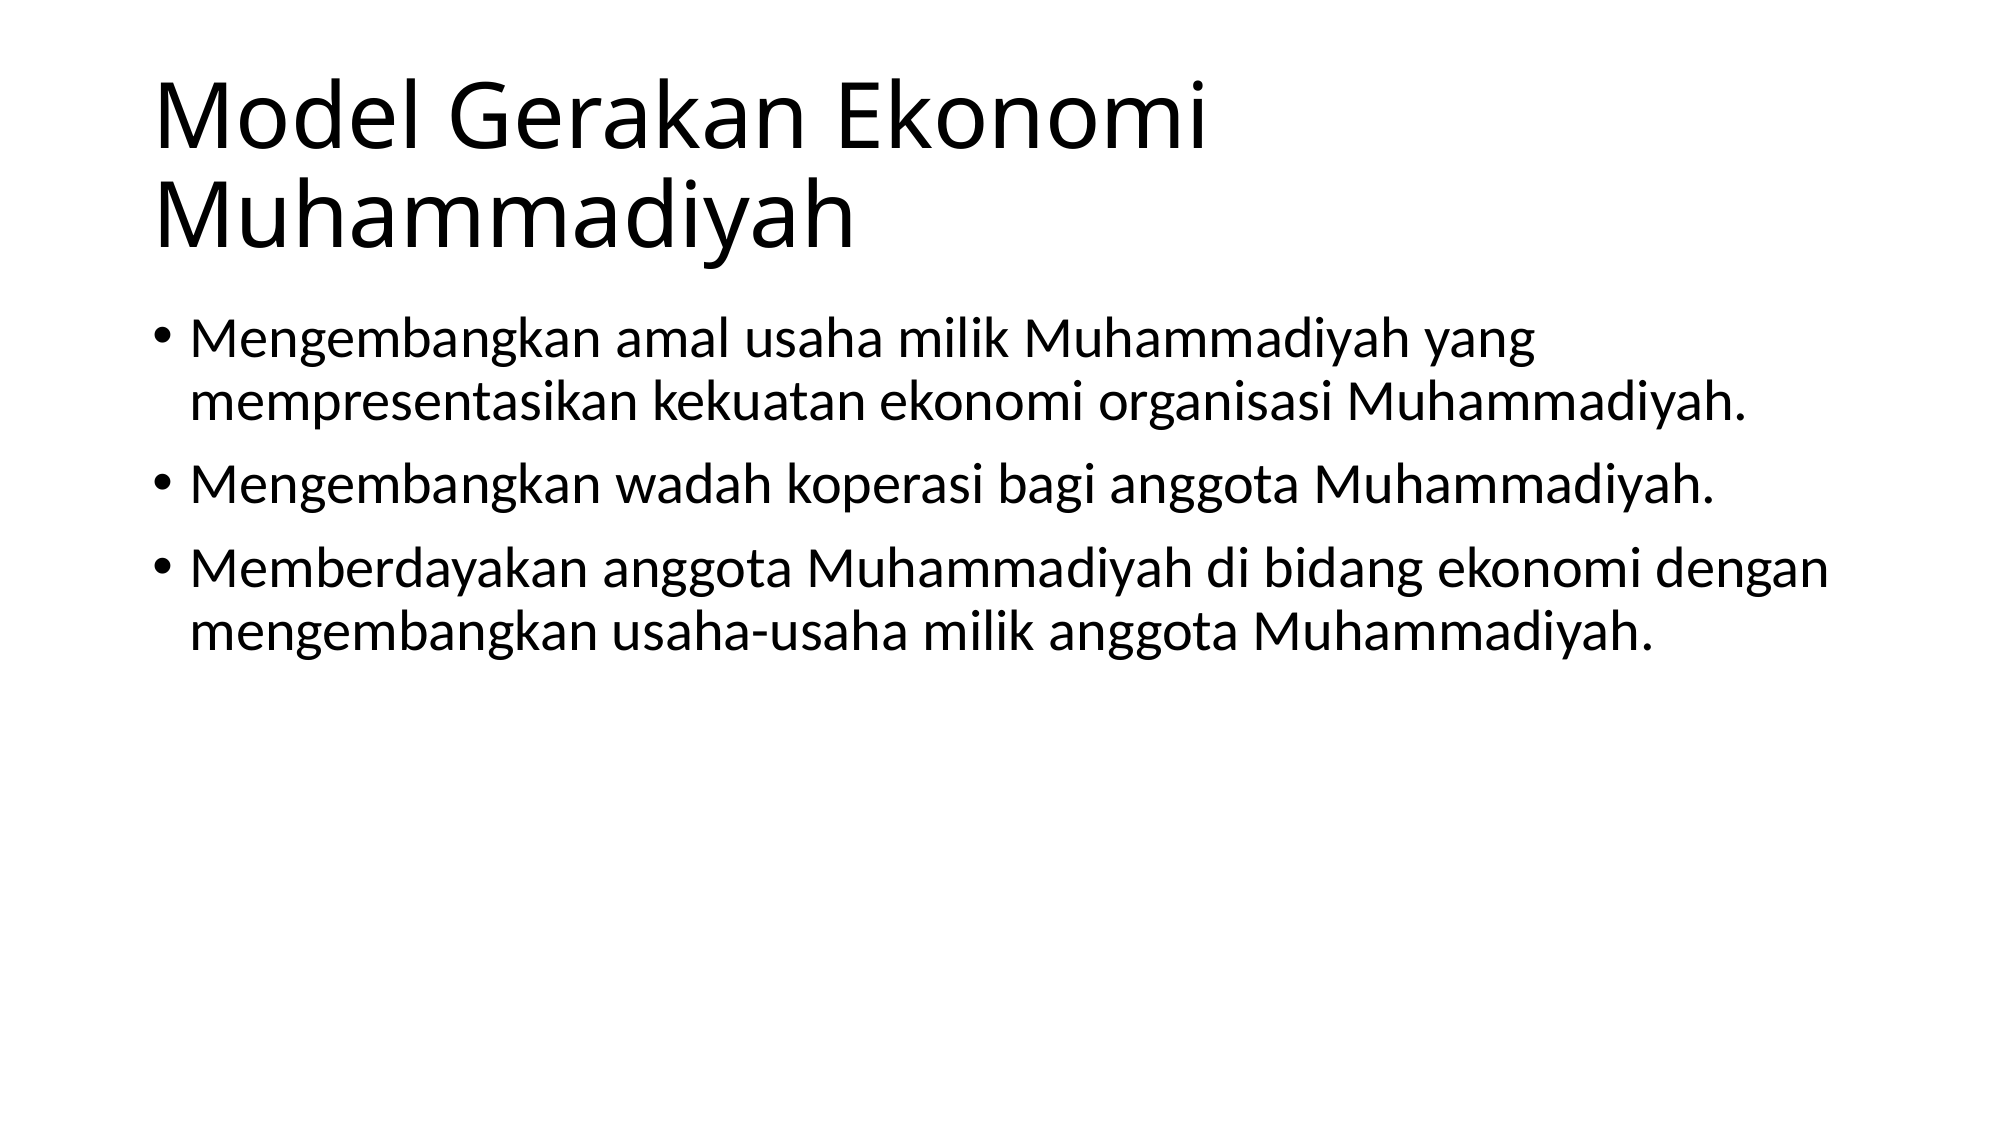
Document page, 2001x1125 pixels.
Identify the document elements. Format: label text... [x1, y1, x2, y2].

list Mengembangkan amal usaha milik Muhammadiyah yang mempresentasikan kekuatan ekonomi organisasi Muhammadiyah. Mengembangkan wadah koperasi bagi anggota Muhammadiyah. Memberdayakan anggota Muhammadiyah di bidang ekonomi dengan mengembangkan usaha-usaha milik anggota Muhammadiyah. [137, 299, 1863, 1014]
title Model Gerakan Ekonomi Muhammadiyah [137, 59, 1863, 278]
